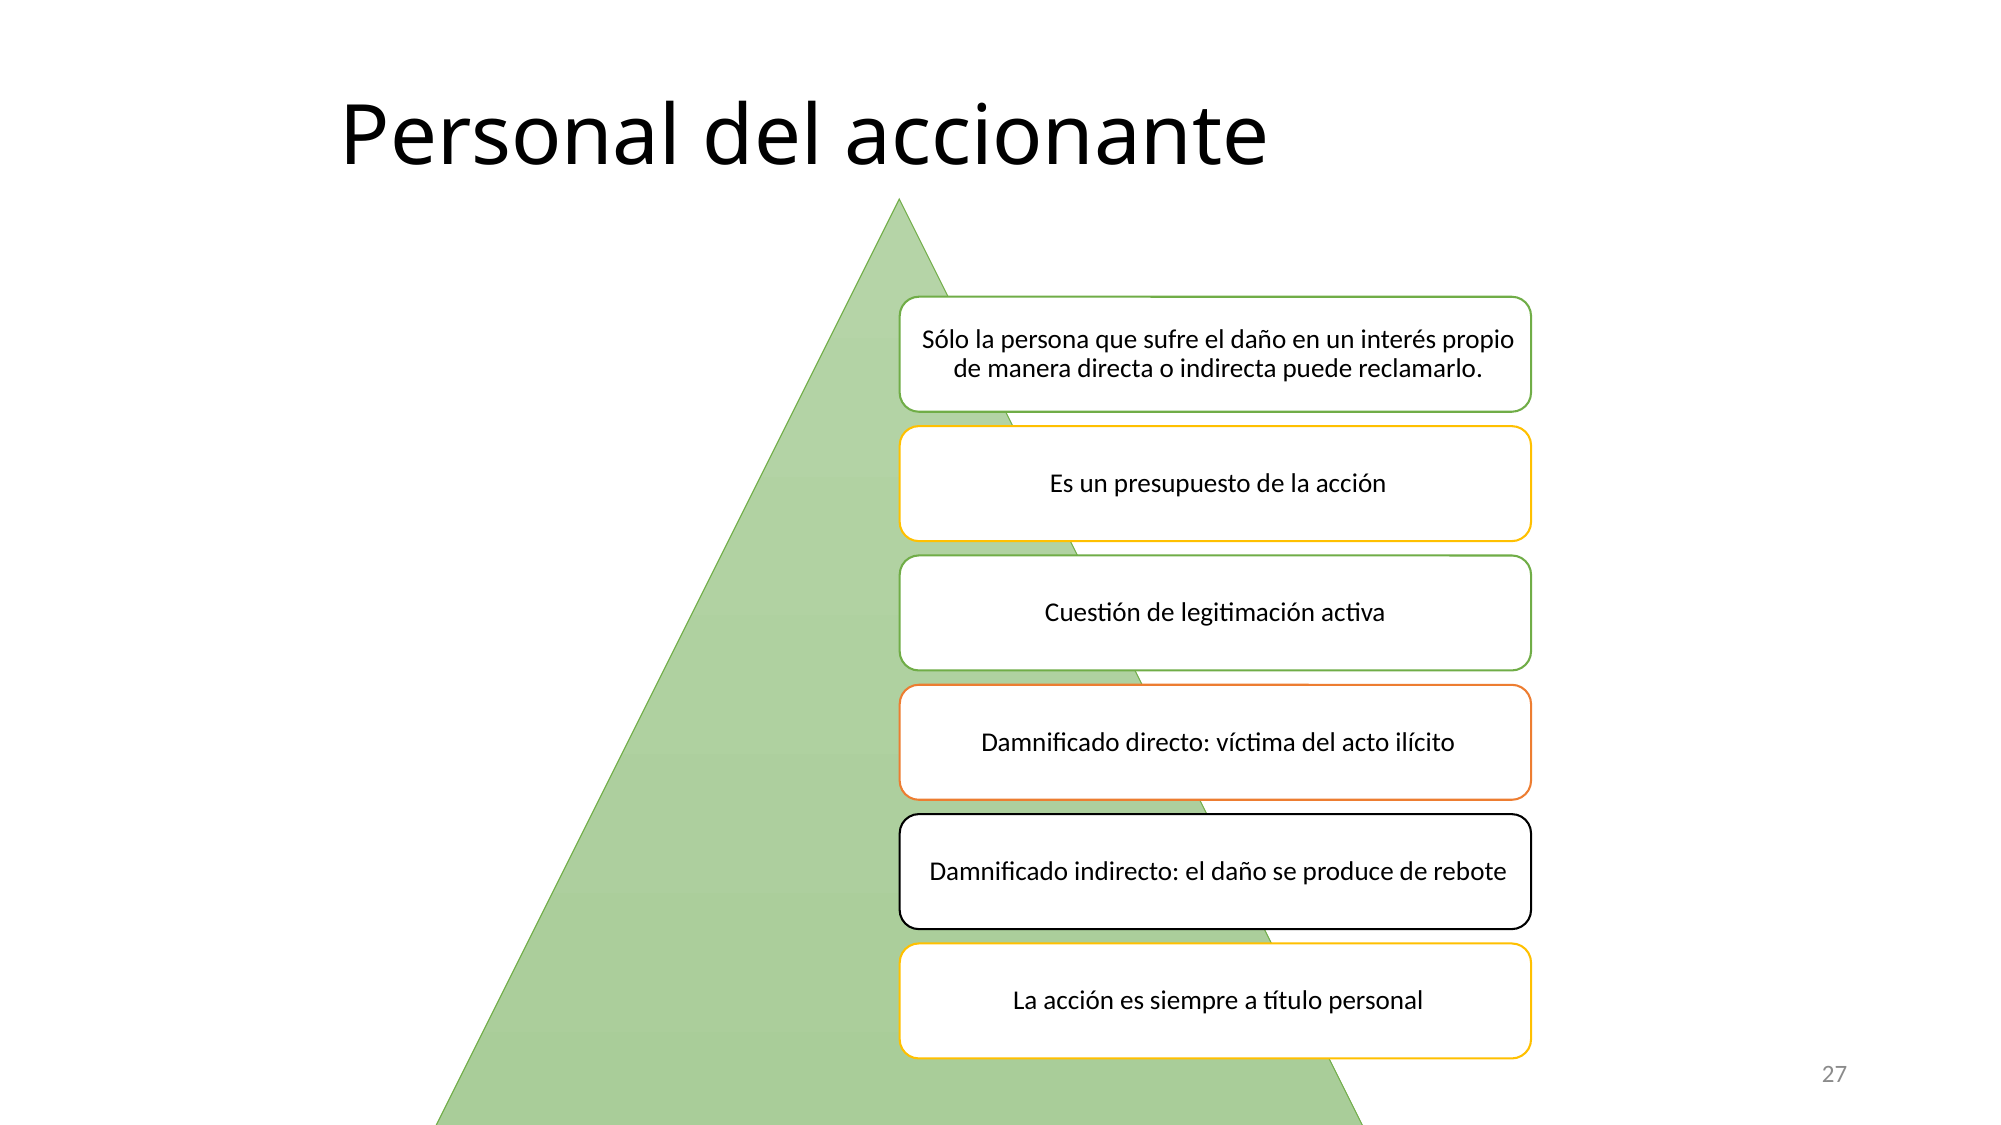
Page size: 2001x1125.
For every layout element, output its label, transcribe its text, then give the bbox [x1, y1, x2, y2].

slide_number 27 [1648, 1042, 1863, 1103]
title Personal del accionante [324, 37, 1675, 225]
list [297, 199, 1648, 1125]
